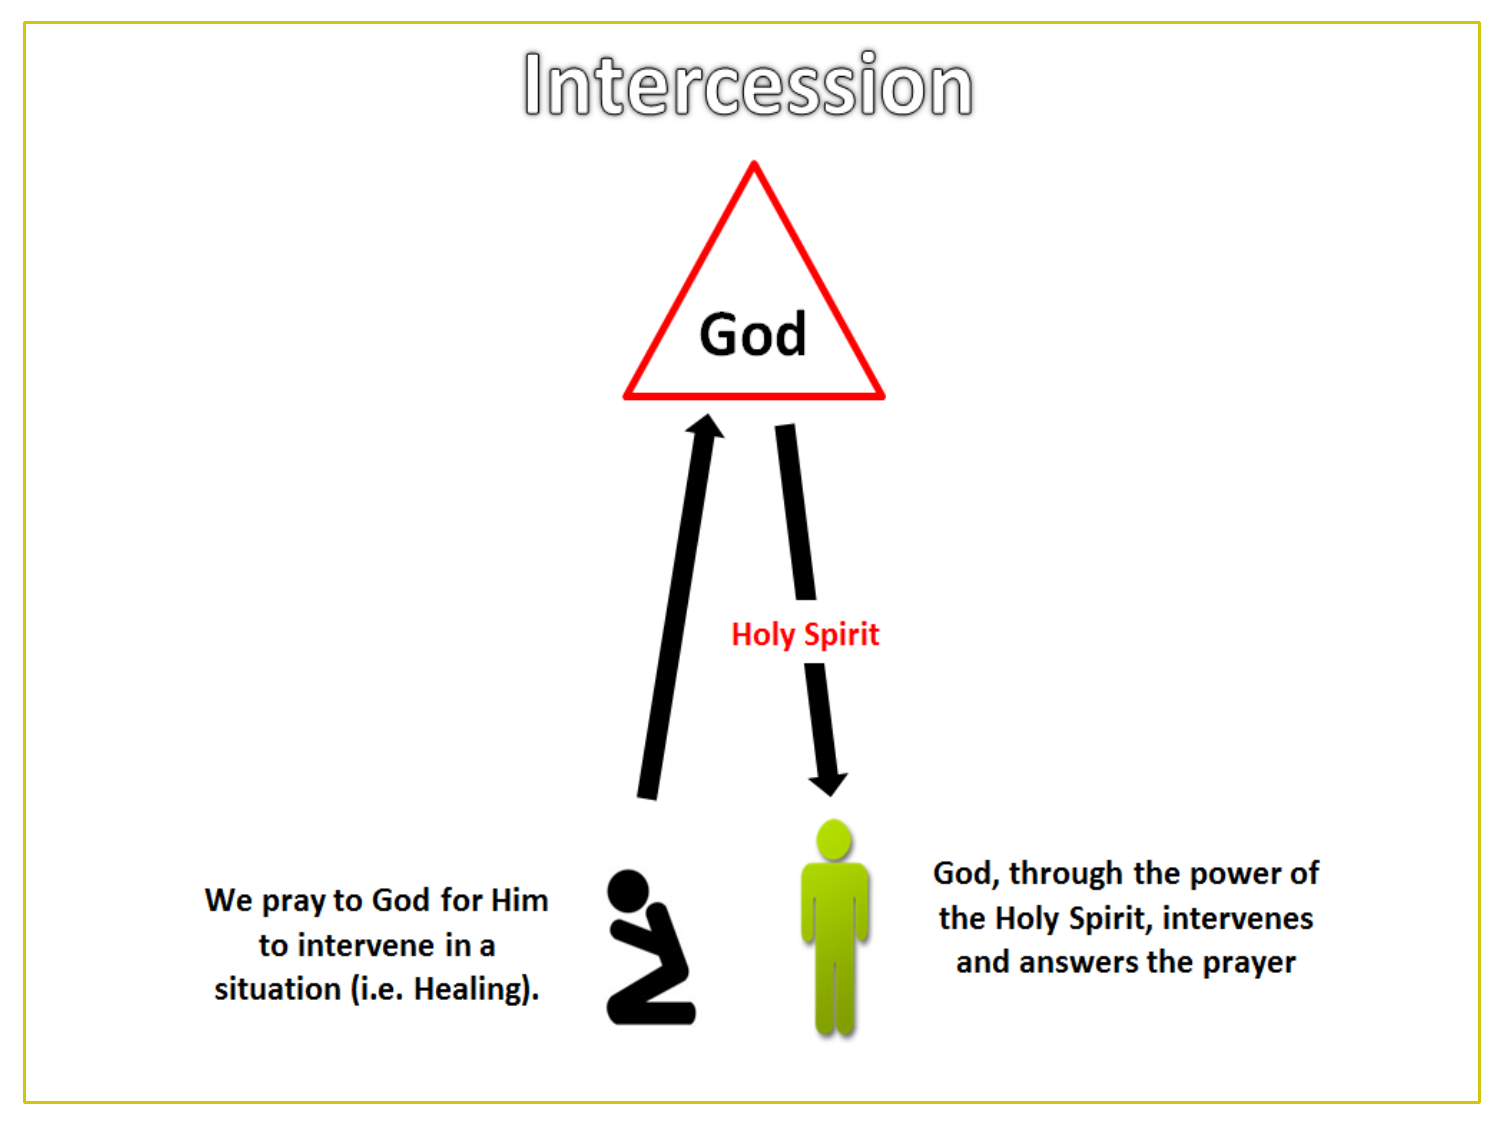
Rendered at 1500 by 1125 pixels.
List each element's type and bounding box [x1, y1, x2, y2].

picture [130, 37, 1370, 1081]
